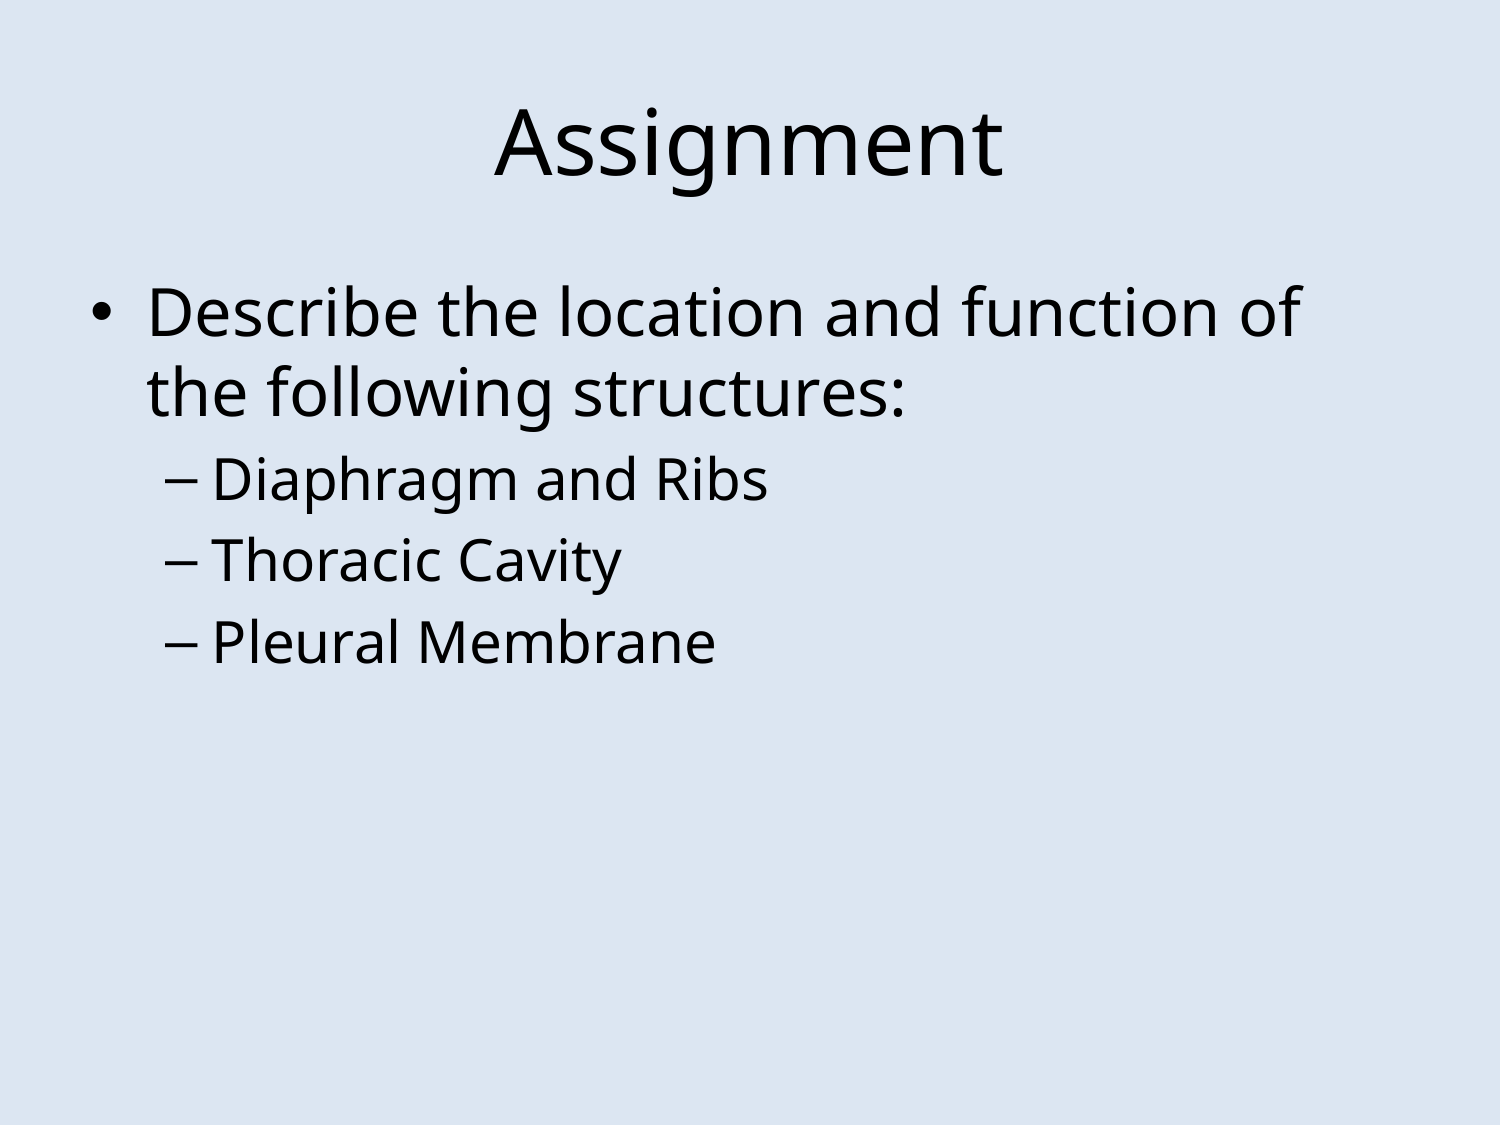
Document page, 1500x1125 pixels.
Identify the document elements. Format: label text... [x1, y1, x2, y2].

title Assignment [75, 45, 1425, 233]
list Describe the location and function of the following structures: Diaphragm and Ribs Thoracic Cavity Pleural Membrane [75, 262, 1425, 1005]
